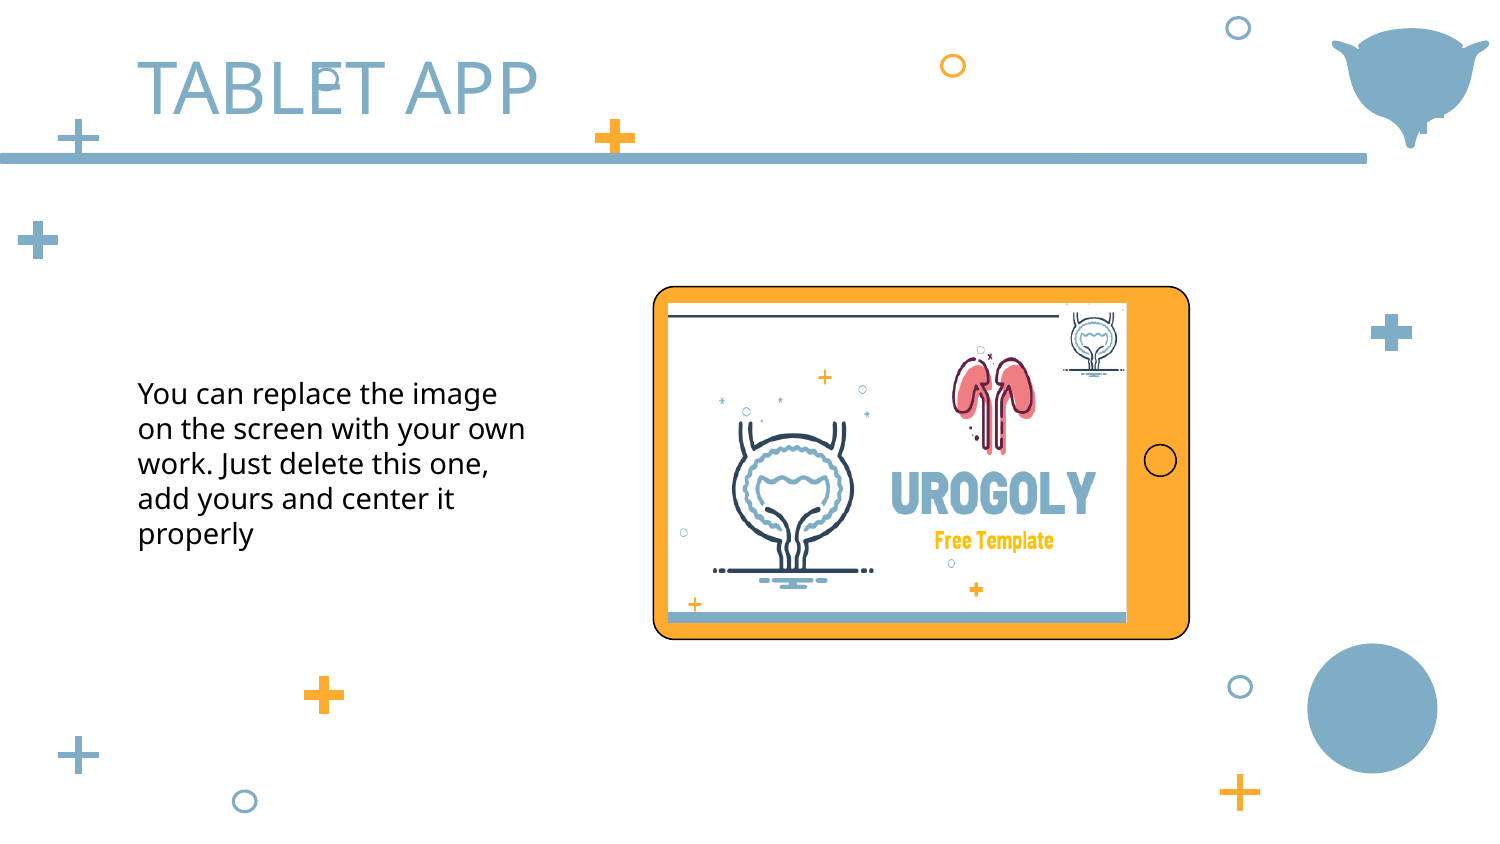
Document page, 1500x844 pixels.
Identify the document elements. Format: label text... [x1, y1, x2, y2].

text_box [653, 286, 1190, 640]
text_box [1331, 28, 1490, 149]
picture [667, 302, 1127, 623]
text_box You can replace the image on the screen with your own work. Just delete this one, add yours and center it properly [122, 365, 552, 560]
text_box [0, 150, 1370, 167]
title TABLET APP [122, 27, 756, 150]
